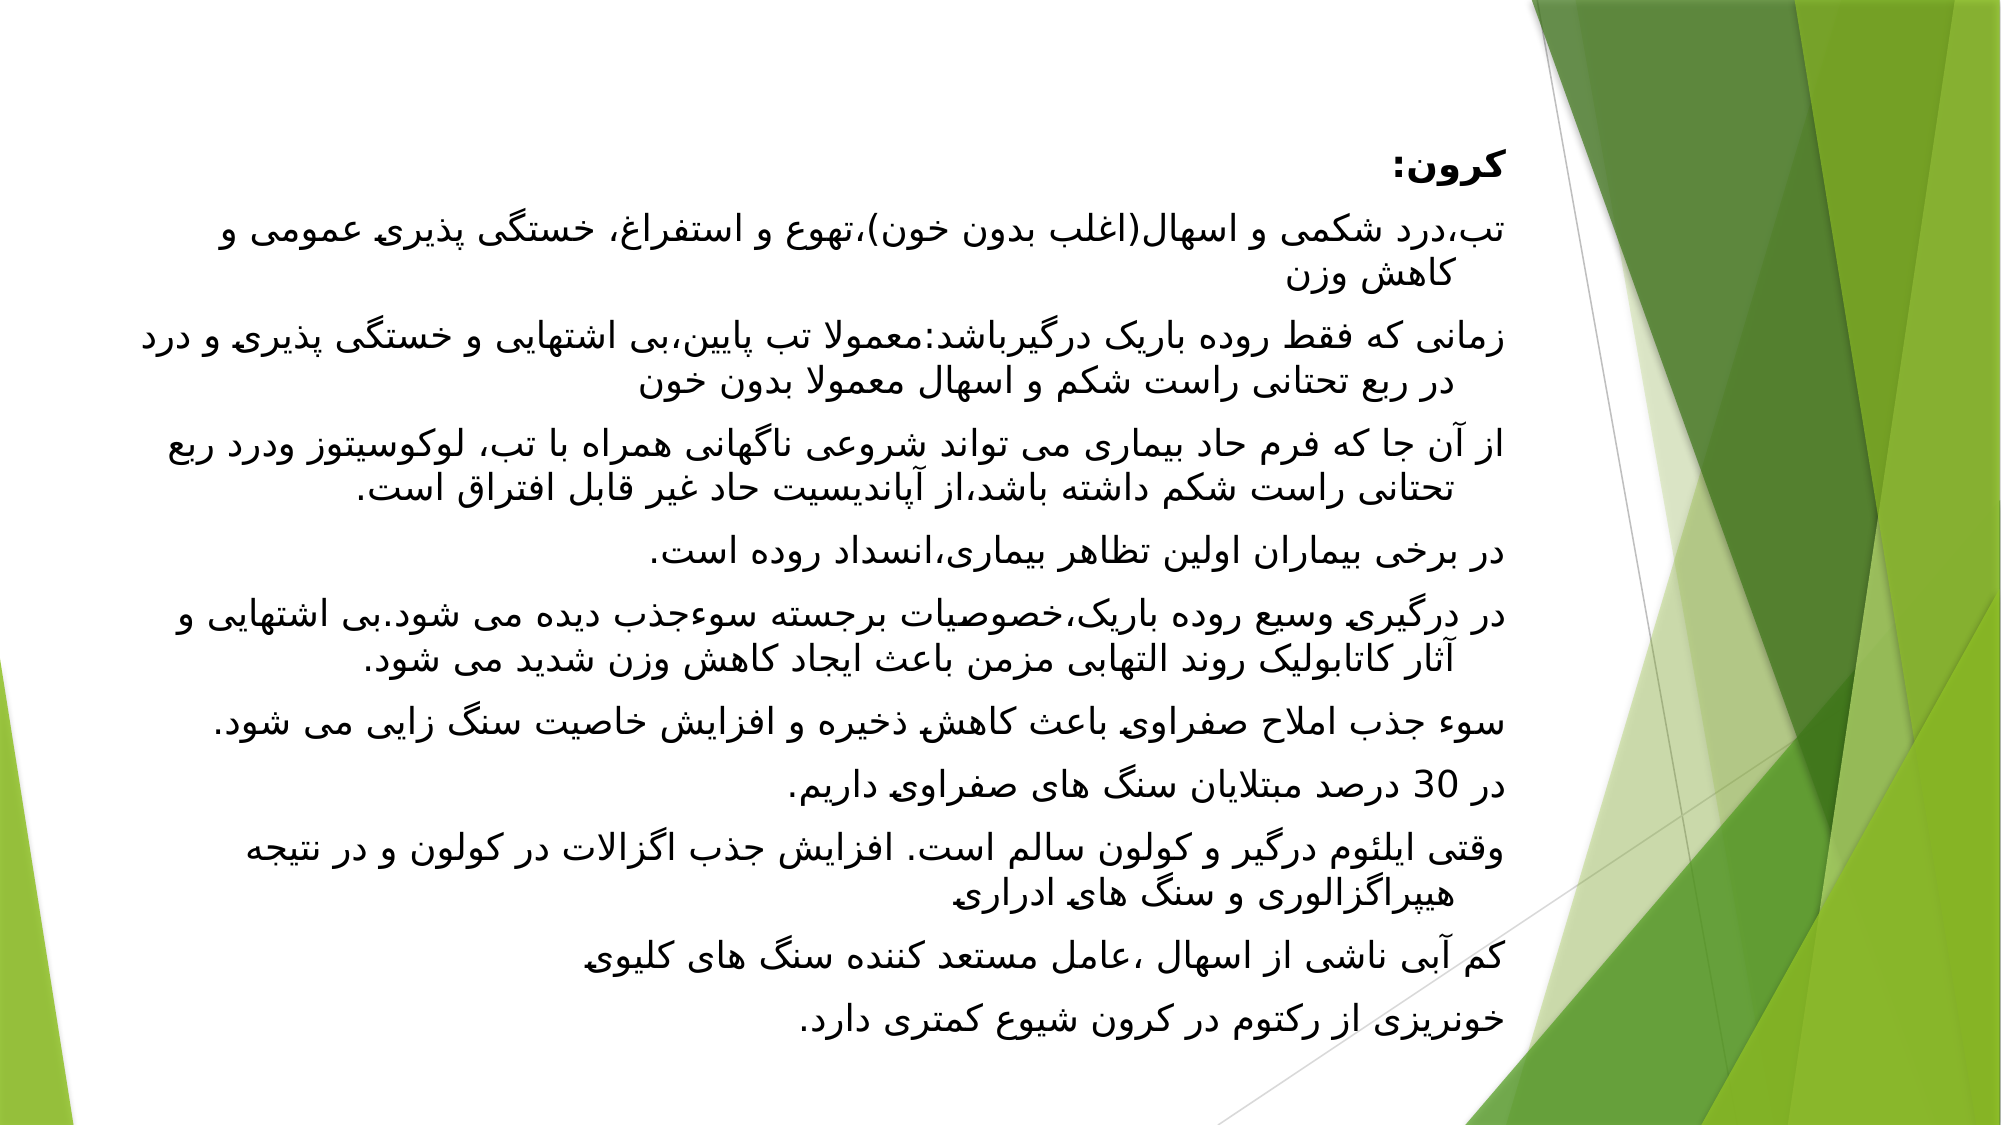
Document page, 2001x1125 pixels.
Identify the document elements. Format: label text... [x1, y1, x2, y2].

list کرون: تب،درد شکمی و اسهال(اغلب بدون خون)،تهوع و استفراغ، خستگی پذیری عمومی و کاهش وزن زمانی که فقط روده باریک درگیرباشد:معمولا تب پایین،بی اشتهایی و خستگی پذیری و درد در ربع تحتانی راست شکم و اسهال معمولا بدون خون از آن جا که فرم حاد بیماری می تواند شروعی ناگهانی همراه با تب، لوکوسیتوز ودرد ربع تحتانی راست شکم داشته باشد،از آپاندیسیت حاد غیر قابل افتراق است. در برخی بیماران اولین تظاهر بیماری،انسداد روده است. در درگیری وسیع روده باریک،خصوصیات برجسته سوءجذب دیده می شود.بی اشتهایی و آثار کاتابولیک روند التهابی مزمن باعث ایجاد کاهش وزن شدید می شود. سوء جذب املاح صفراوی باعث کاهش ذخیره و افزایش خاصیت سنگ زایی می شود. در 30 درصد مبتلایان سنگ های صفراوی داریم. وقتی ایلئوم درگیر و کولون سالم است. افزایش جذب اگزالات در کولون و در نتیجه هیپراگزالوری و سنگ های ادراری کم آبی ناشی از اسهال ،عامل مستعد کننده سنگ های کلیوی خونریزی از رکتوم در کرون شیوع کمتری دارد. [111, 133, 1522, 1060]
